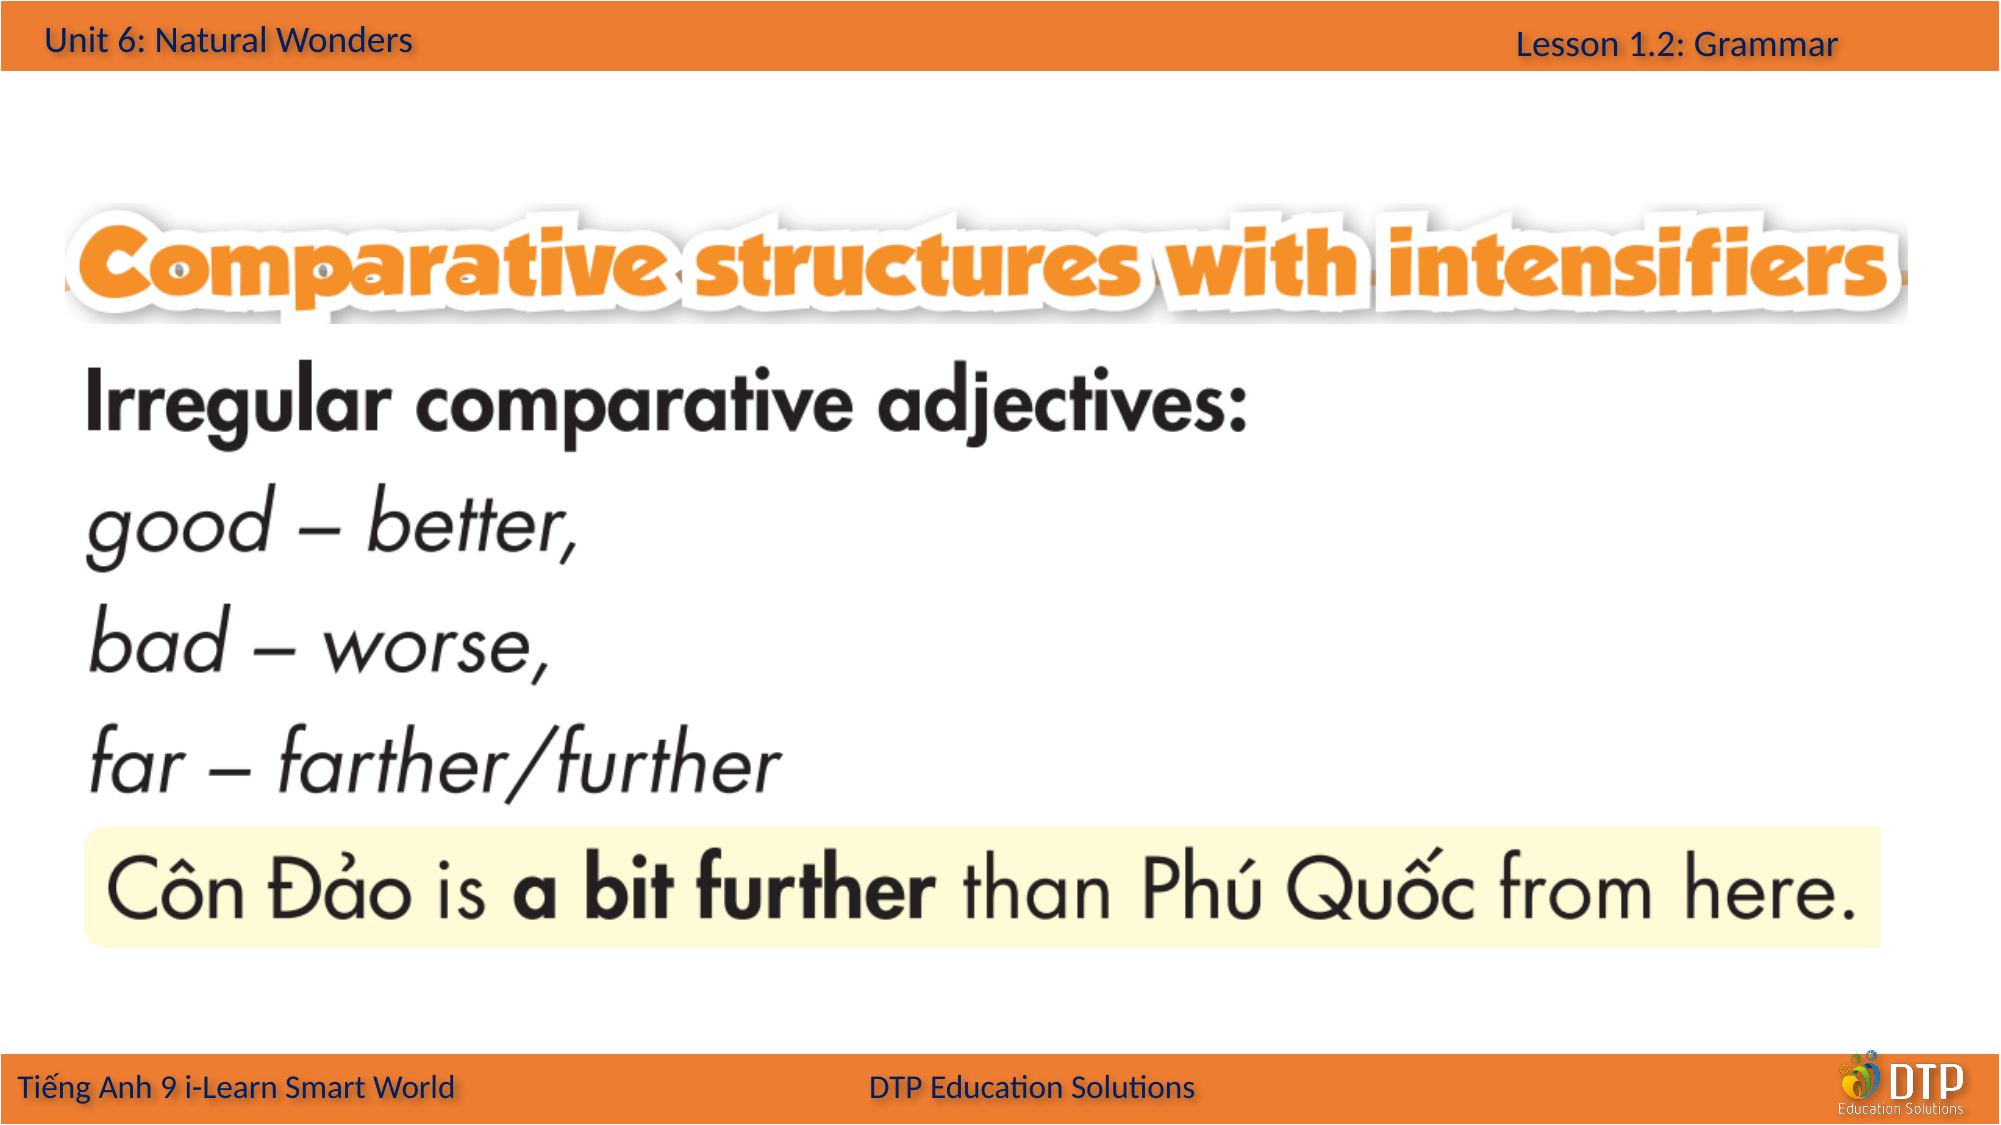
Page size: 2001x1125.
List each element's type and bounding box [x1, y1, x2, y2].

picture [1839, 1050, 1963, 1114]
picture [65, 346, 1881, 948]
picture [64, 203, 1908, 324]
